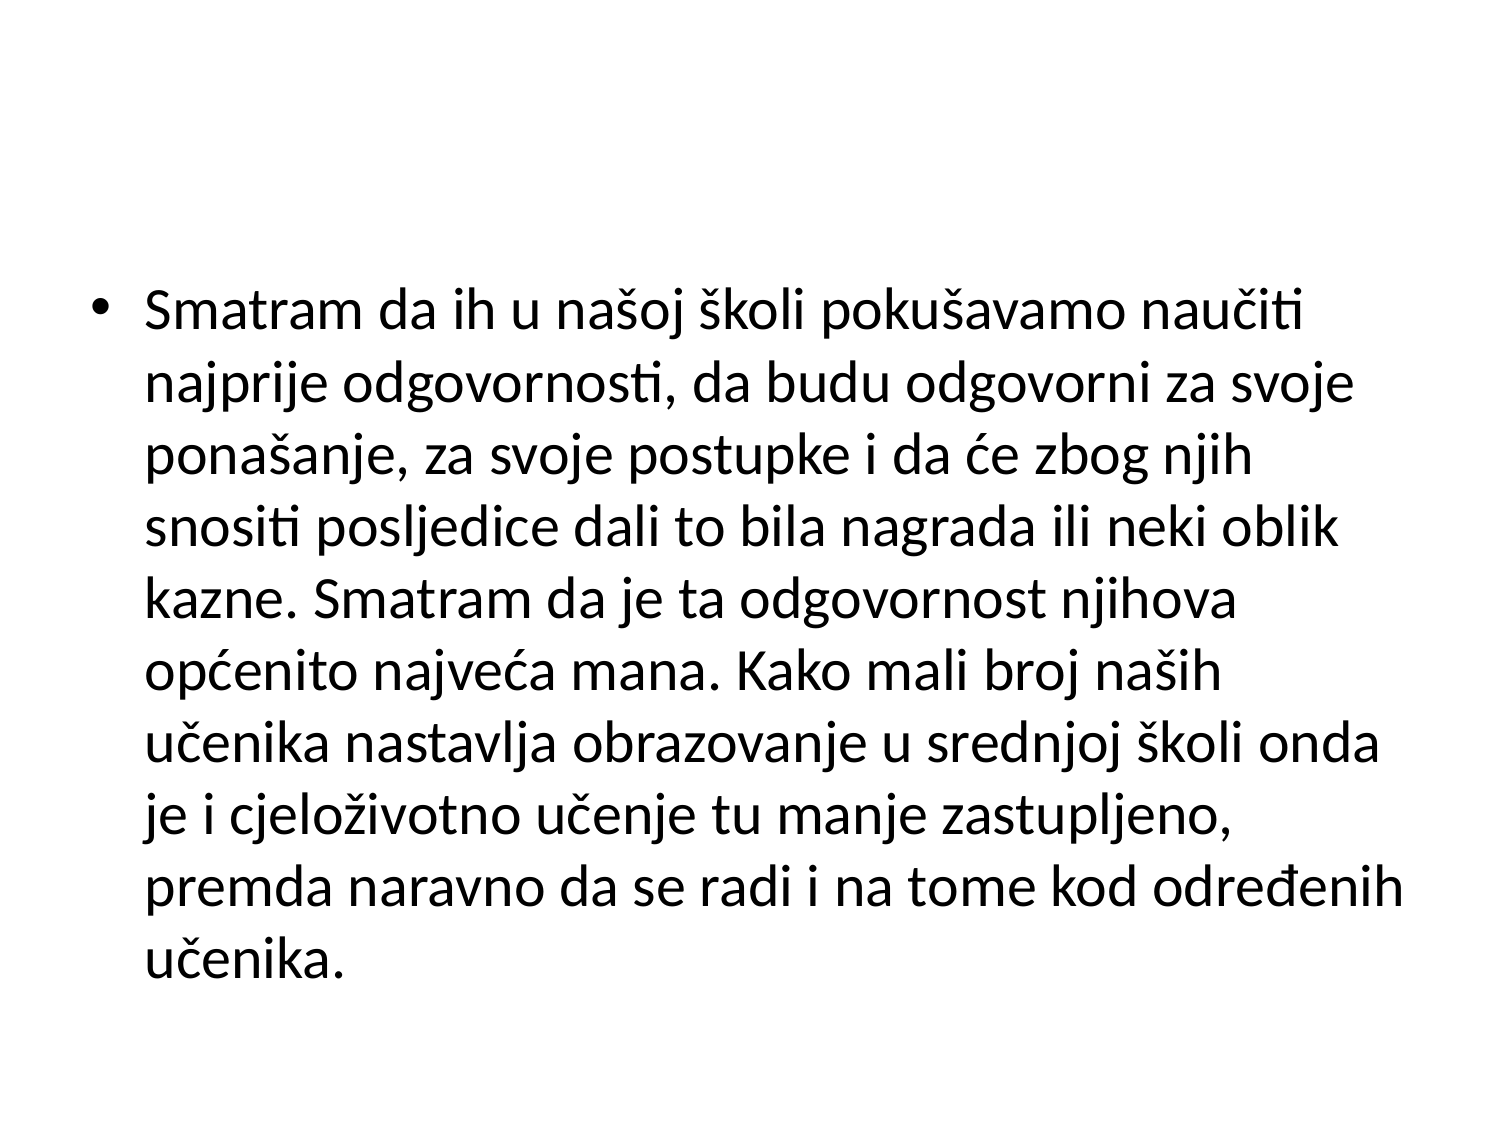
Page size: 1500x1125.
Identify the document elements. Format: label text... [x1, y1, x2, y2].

list Smatram da ih u našoj školi pokušavamo naučiti najprije odgovornosti, da budu odgovorni za svoje ponašanje, za svoje postupke i da će zbog njih snositi posljedice dali to bila nagrada ili neki oblik kazne. Smatram da je ta odgovornost njihova općenito najveća mana. Kako mali broj naših učenika nastavlja obrazovanje u srednjoj školi onda je i cjeloživotno učenje tu manje zastupljeno, premda naravno da se radi i na tome kod određenih učenika. [75, 262, 1425, 1005]
